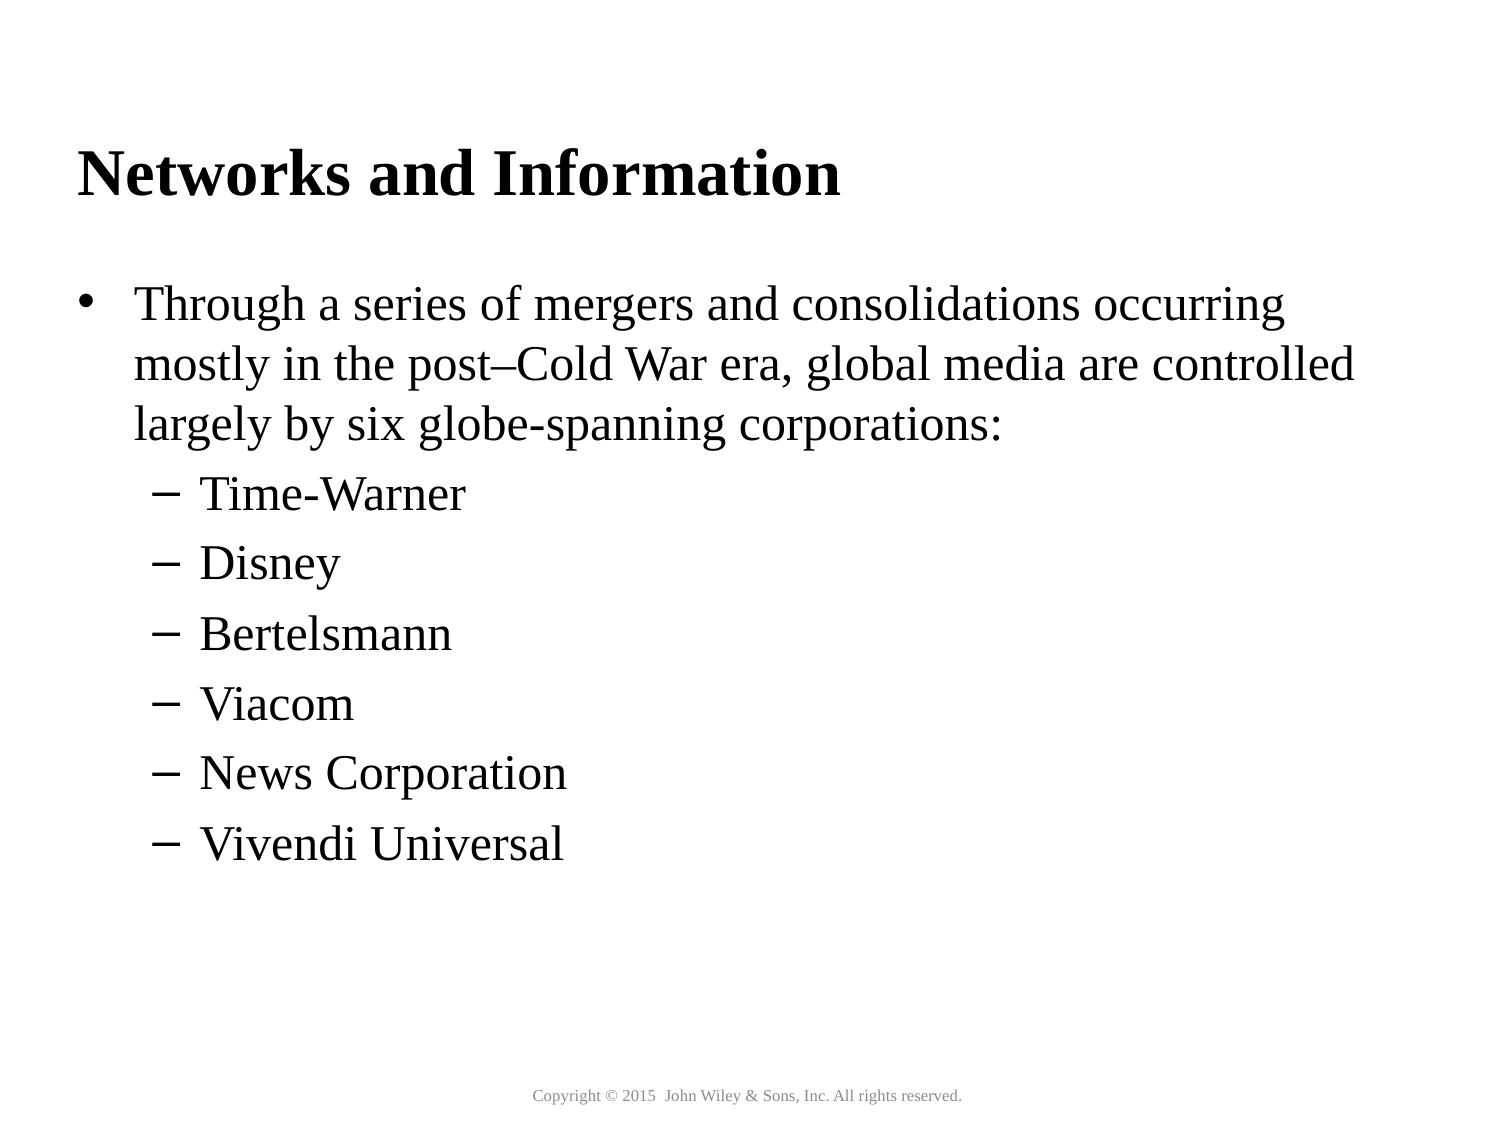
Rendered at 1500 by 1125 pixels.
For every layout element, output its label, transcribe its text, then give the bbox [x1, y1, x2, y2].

list Through a series of mergers and consolidations occurring mostly in the post–Cold War era, global media are controlled largely by six globe-spanning corporations: Time-Warner Disney Bertelsmann Viacom News Corporation Vivendi Universal [62, 262, 1413, 1006]
title Networks and Information [62, 74, 1413, 262]
footer Copyright © 2015 John Wiley & Sons, Inc. All rights reserved. [331, 1065, 1169, 1125]
